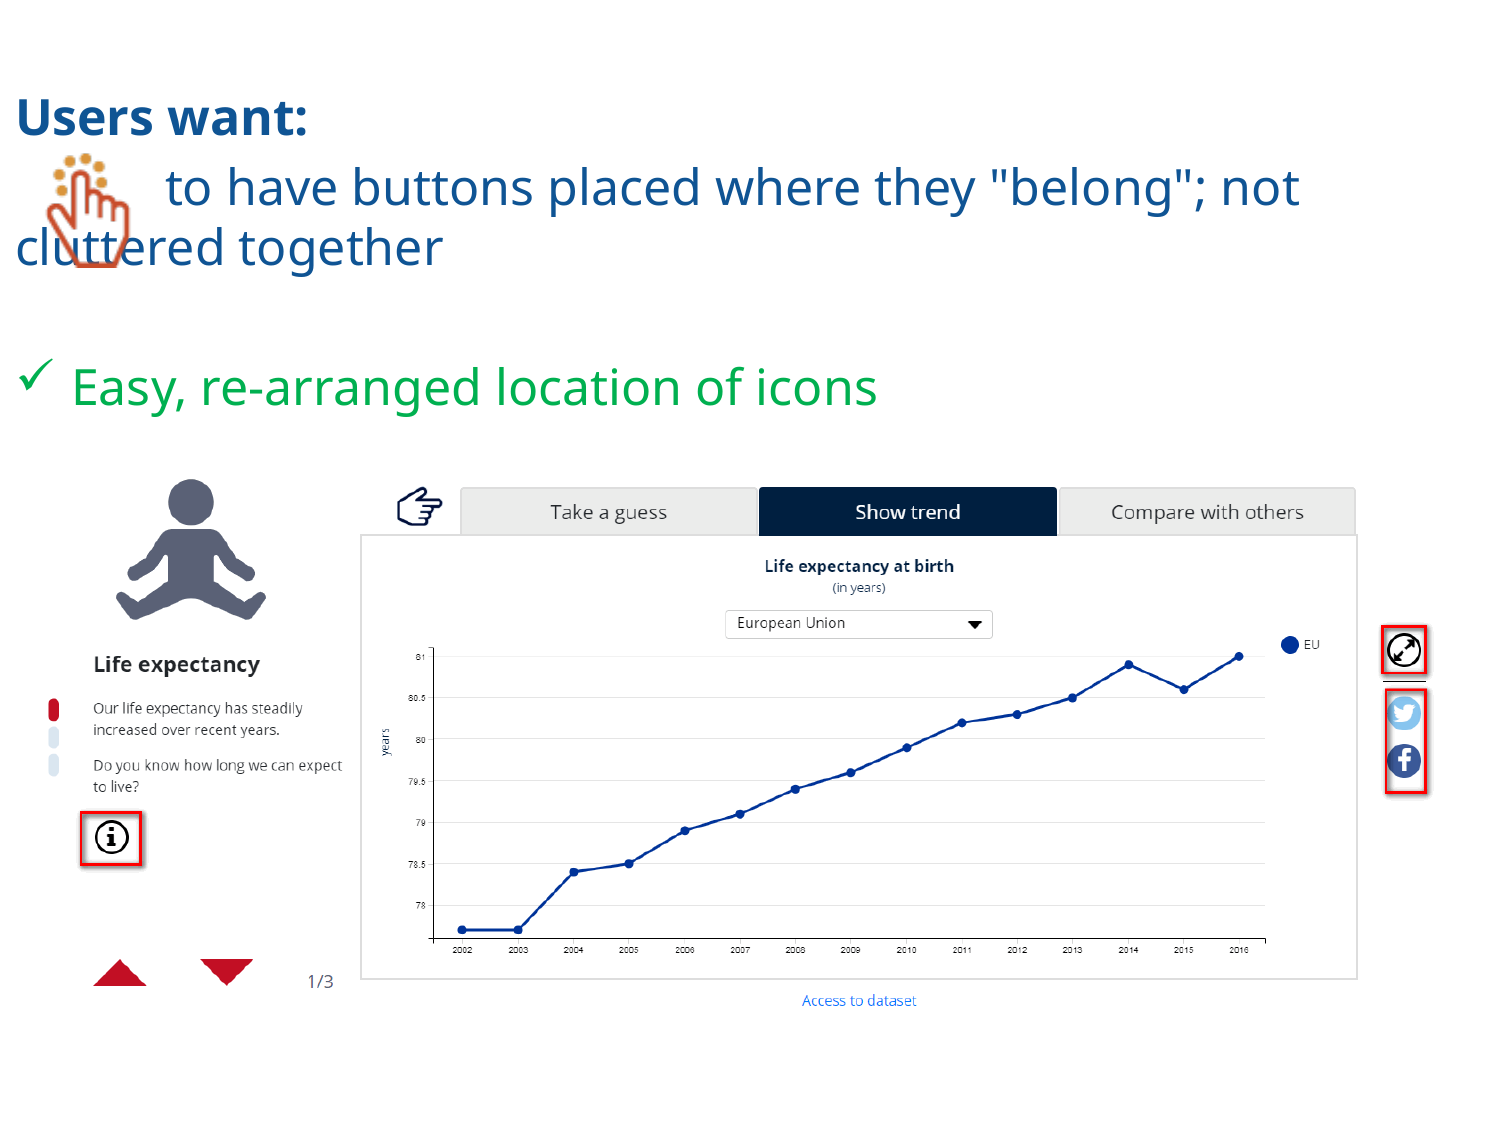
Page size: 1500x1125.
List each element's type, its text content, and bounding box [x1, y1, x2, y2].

list Users want: to have buttons placed where they "belong"; not cluttered together Easy, re-arranged location of icons [0, 77, 1500, 970]
picture [31, 444, 1460, 1024]
picture [30, 148, 150, 268]
